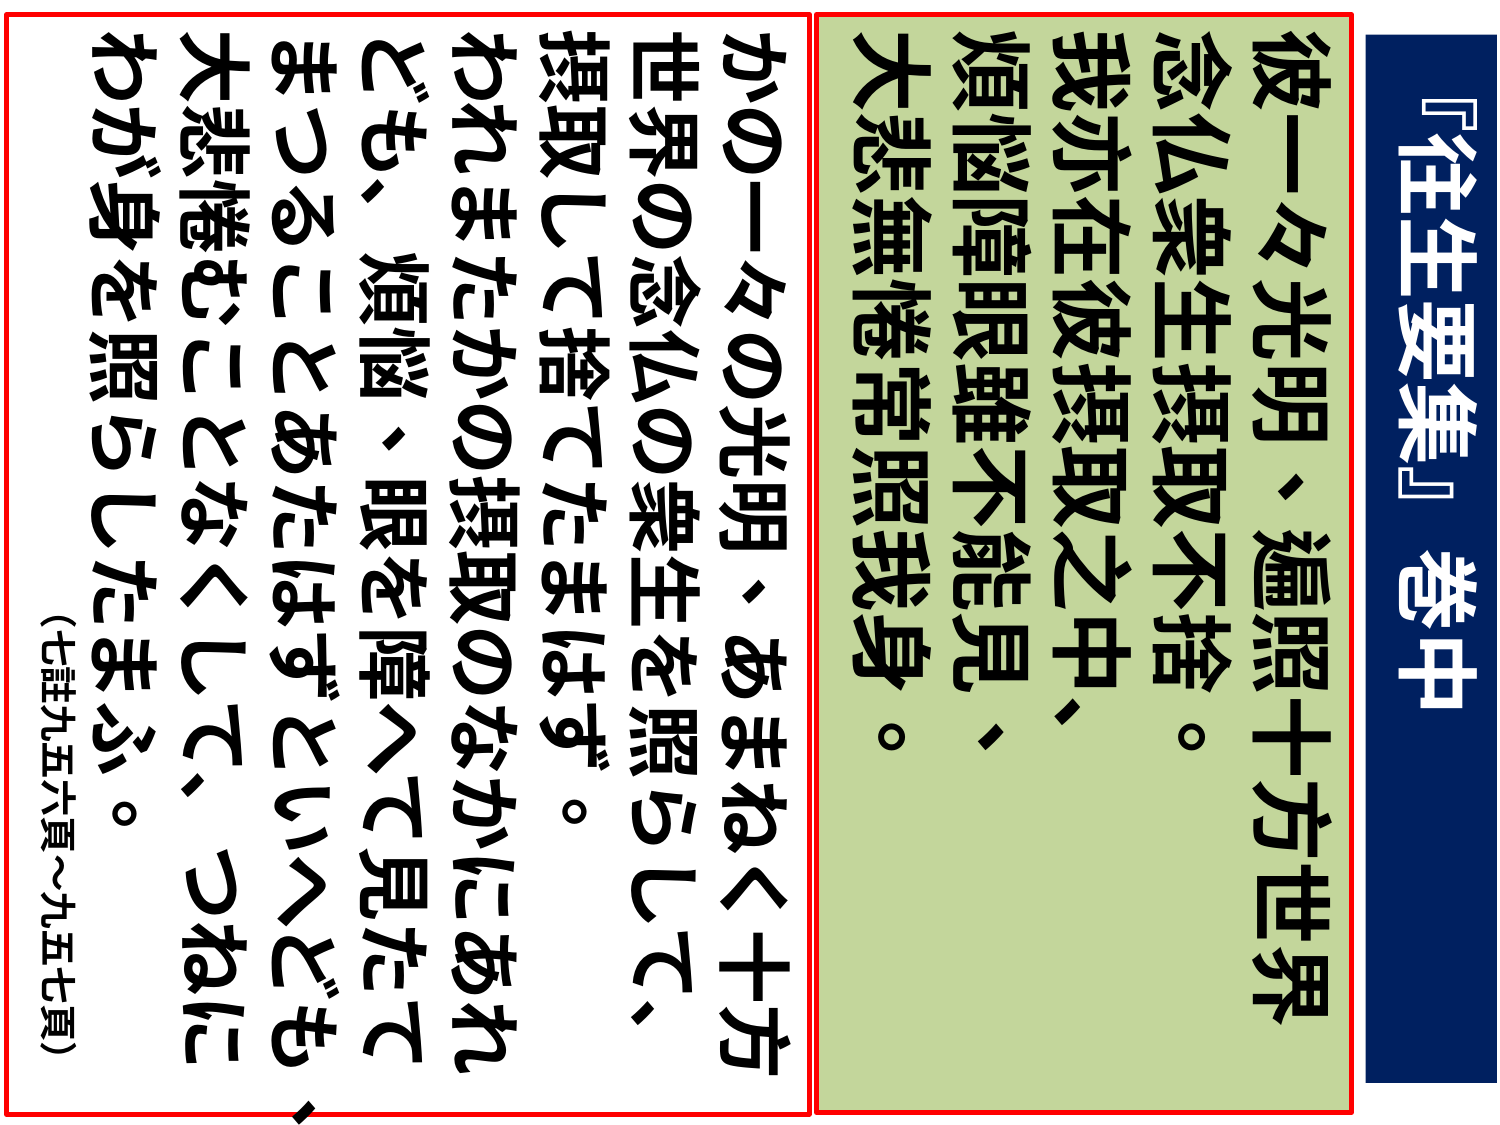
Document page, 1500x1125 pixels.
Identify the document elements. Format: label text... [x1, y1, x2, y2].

text_box 彼一々光明、遍照十方世界念仏衆生摂取不捨。 我亦在彼摂取之中、 煩悩障眼雖不能見、 大悲無惓常照我身。 [816, 14, 1352, 1113]
text_box 『往生要集』巻中 [1365, 34, 1497, 1083]
text_box かの一々の光明、あまねく十方世界の念仏の衆生を照らして、摂取して捨てたまはず。 われまたかの摂取のなかにあれども、煩悩、眼を障へて見たてまつることあたはずといへども、大悲惓むことなくして、つねにわが身を照らしたまふ。 （七註九五六頁～九五七頁） [6, 14, 810, 1115]
